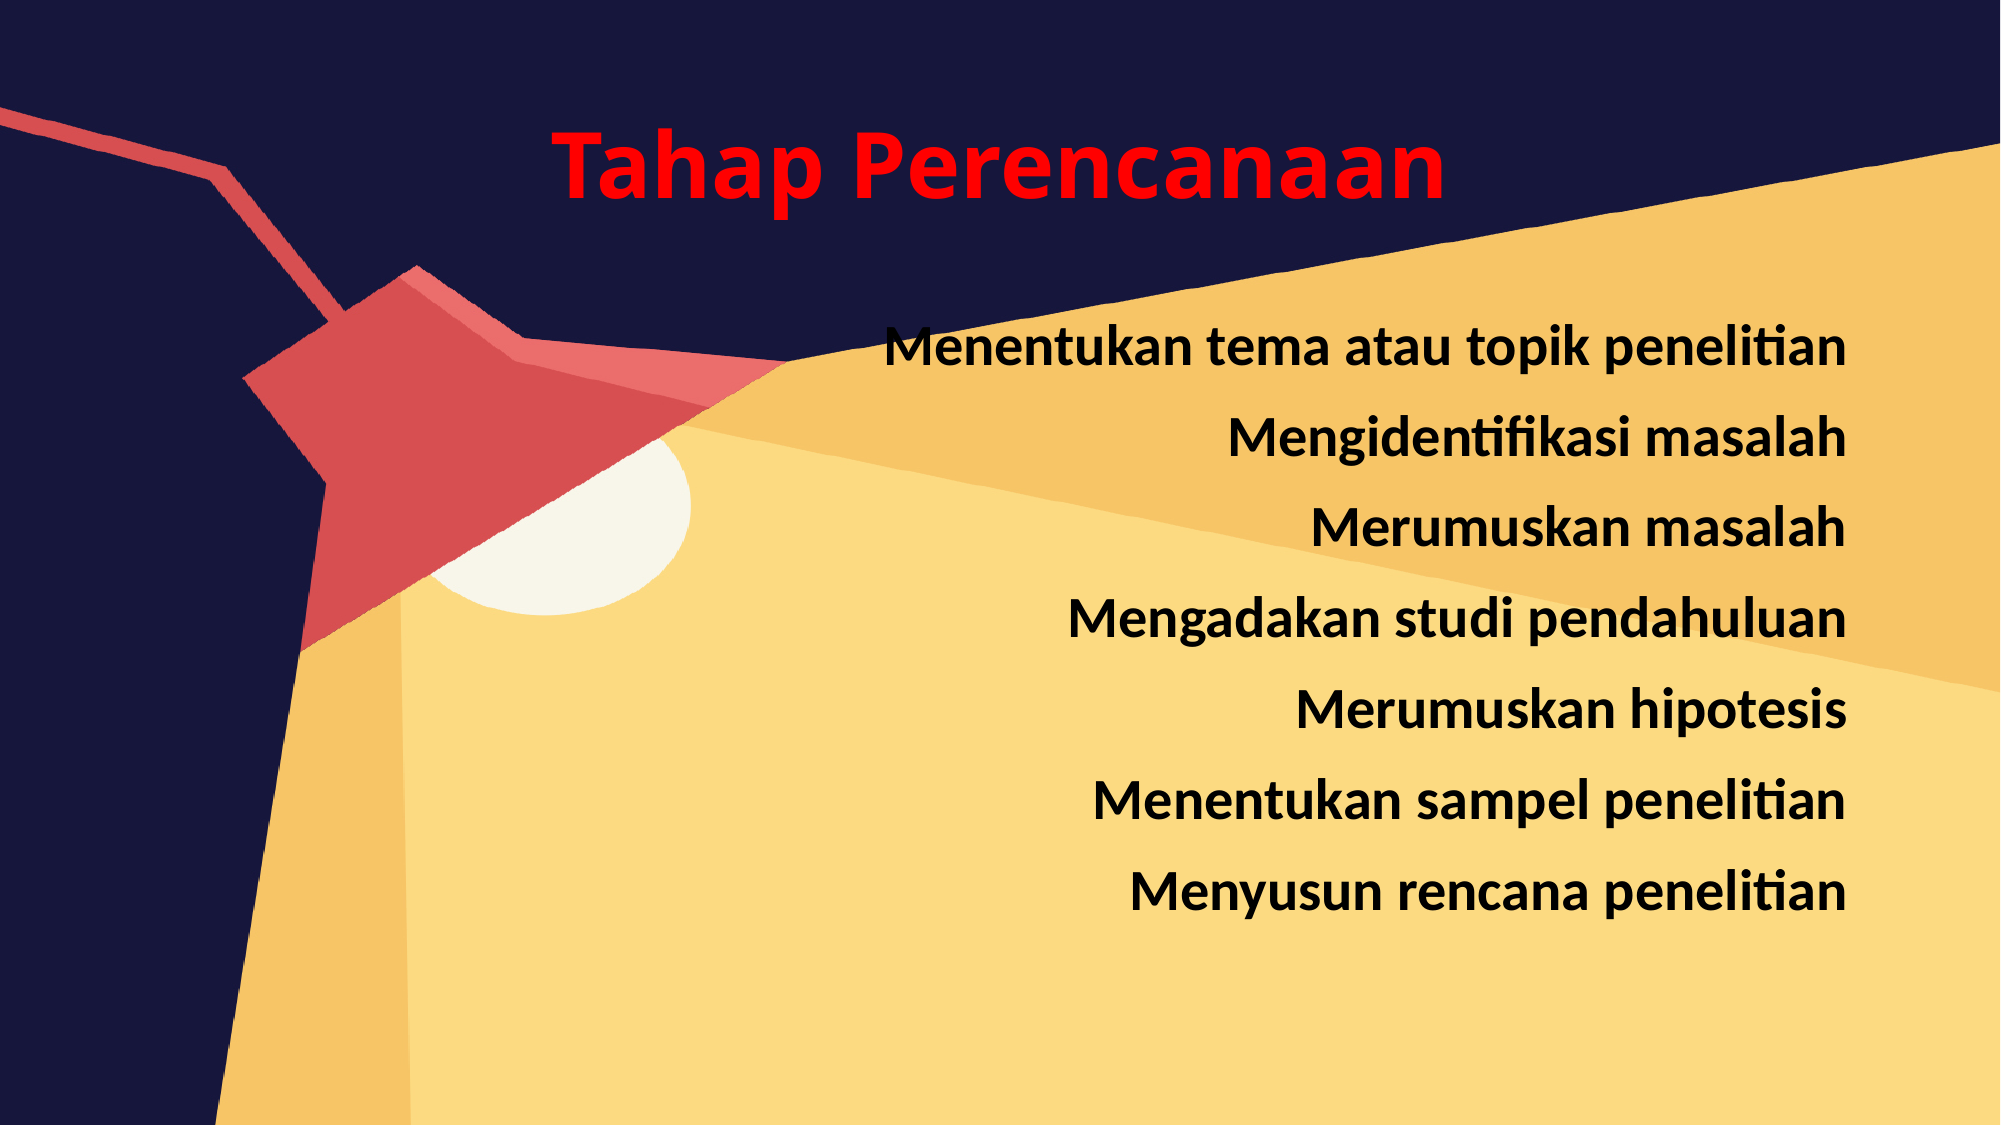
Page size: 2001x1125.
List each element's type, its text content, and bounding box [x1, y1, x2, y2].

list Menentukan tema atau topik penelitian Mengidentifikasi masalah Merumuskan masalah Mengadakan studi pendahuluan Merumuskan hipotesis Menentukan sampel penelitian Menyusun rencana penelitian [137, 299, 1863, 1014]
picture [0, 0, 2001, 1125]
title Tahap Perencanaan [137, 59, 1863, 278]
